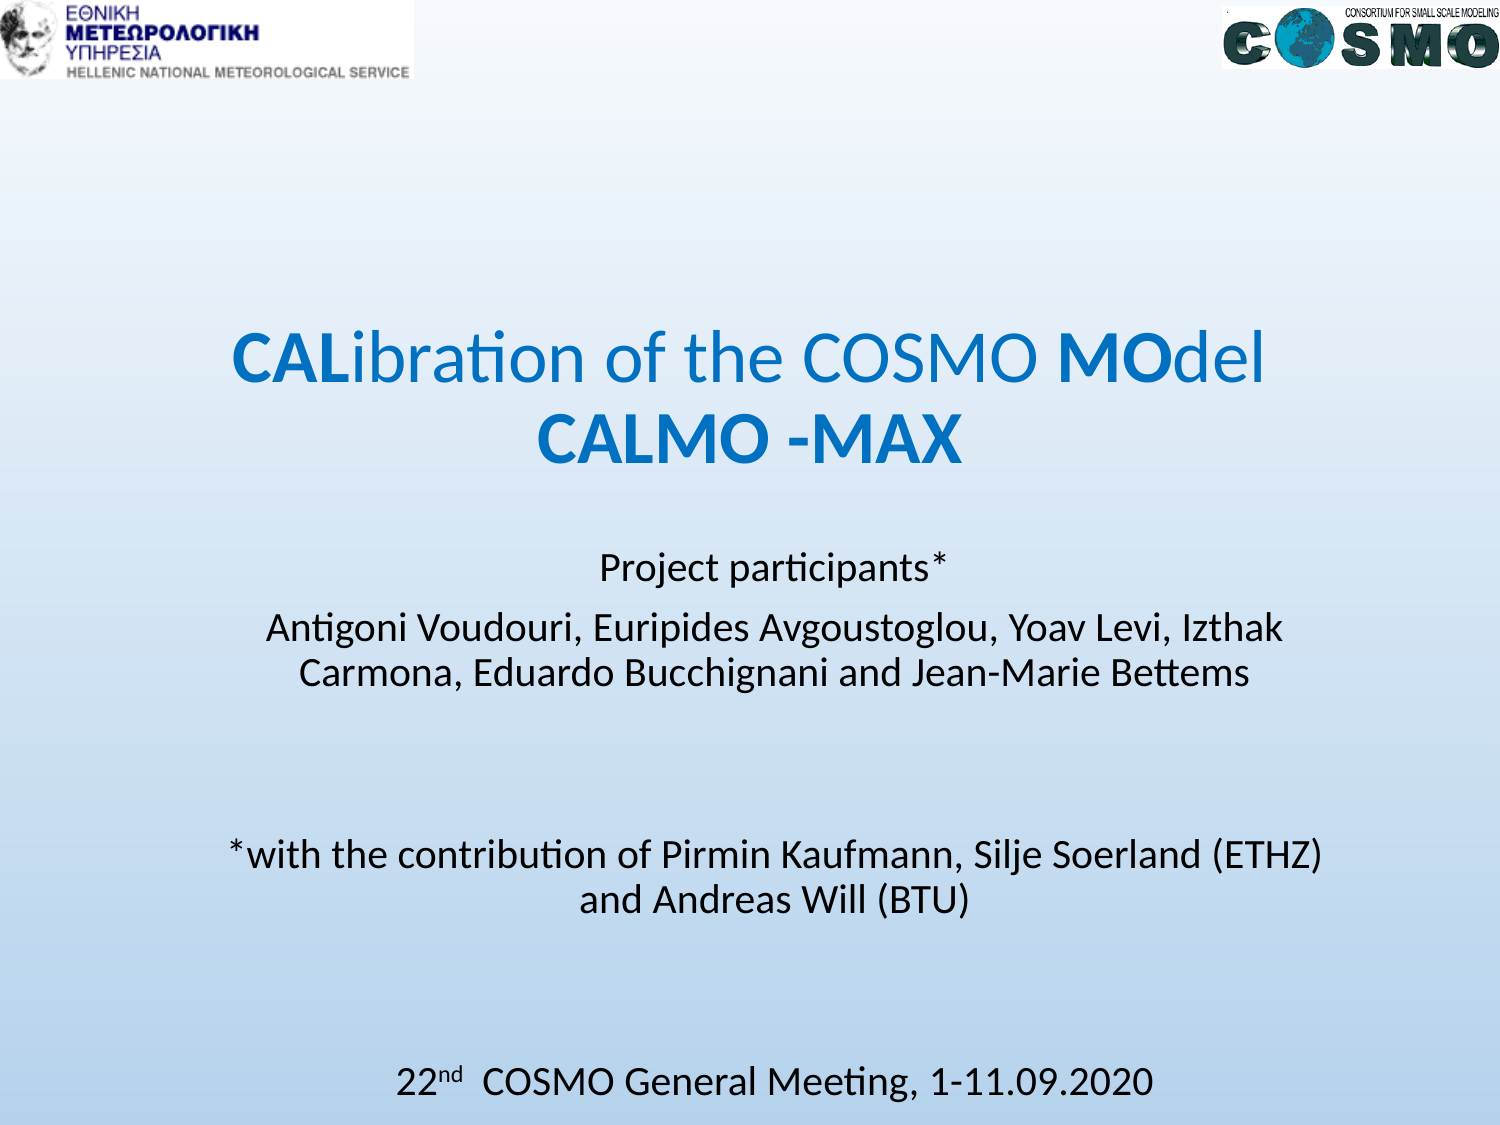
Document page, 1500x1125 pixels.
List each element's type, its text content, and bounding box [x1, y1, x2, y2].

picture [1222, 6, 1500, 69]
picture [0, 0, 414, 79]
subtitle Project participants* Antigoni Voudouri, Euripides Avgoustoglou, Yoav Levi, Izthak Carmona, Eduardo Bucchignani and Jean-Marie Bettems *with the contribution of Pirmin Kaufmann, Silje Soerland (ETHZ) and Andreas Will (BTU) 22nd COSMO General Meeting, 1-11.09.2020 [187, 537, 1363, 941]
title CALibration of the COSMO MOdel CALMO -MAX [187, 184, 1313, 488]
